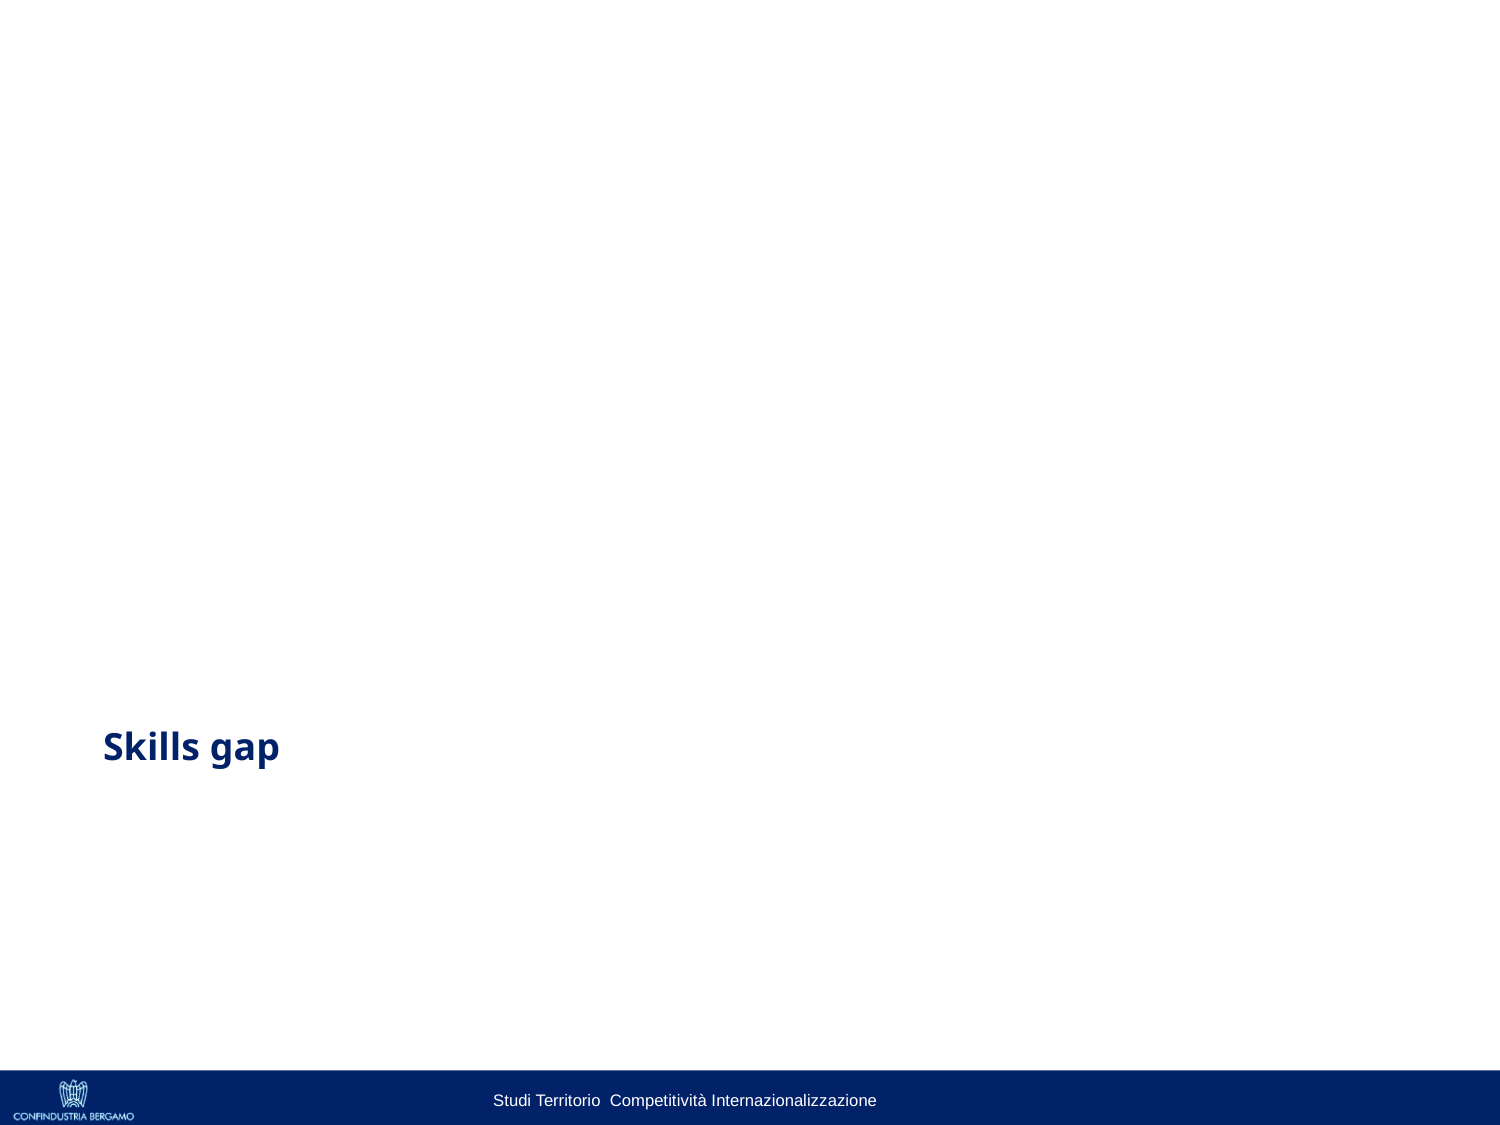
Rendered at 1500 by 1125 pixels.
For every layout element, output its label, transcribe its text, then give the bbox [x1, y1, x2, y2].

text_box Studi Territorio Competitività Internazionalizzazione [478, 1082, 904, 1117]
picture [3, 1070, 148, 1125]
text_box Skills gap [88, 715, 1176, 776]
text_box [150, 1070, 1500, 1125]
